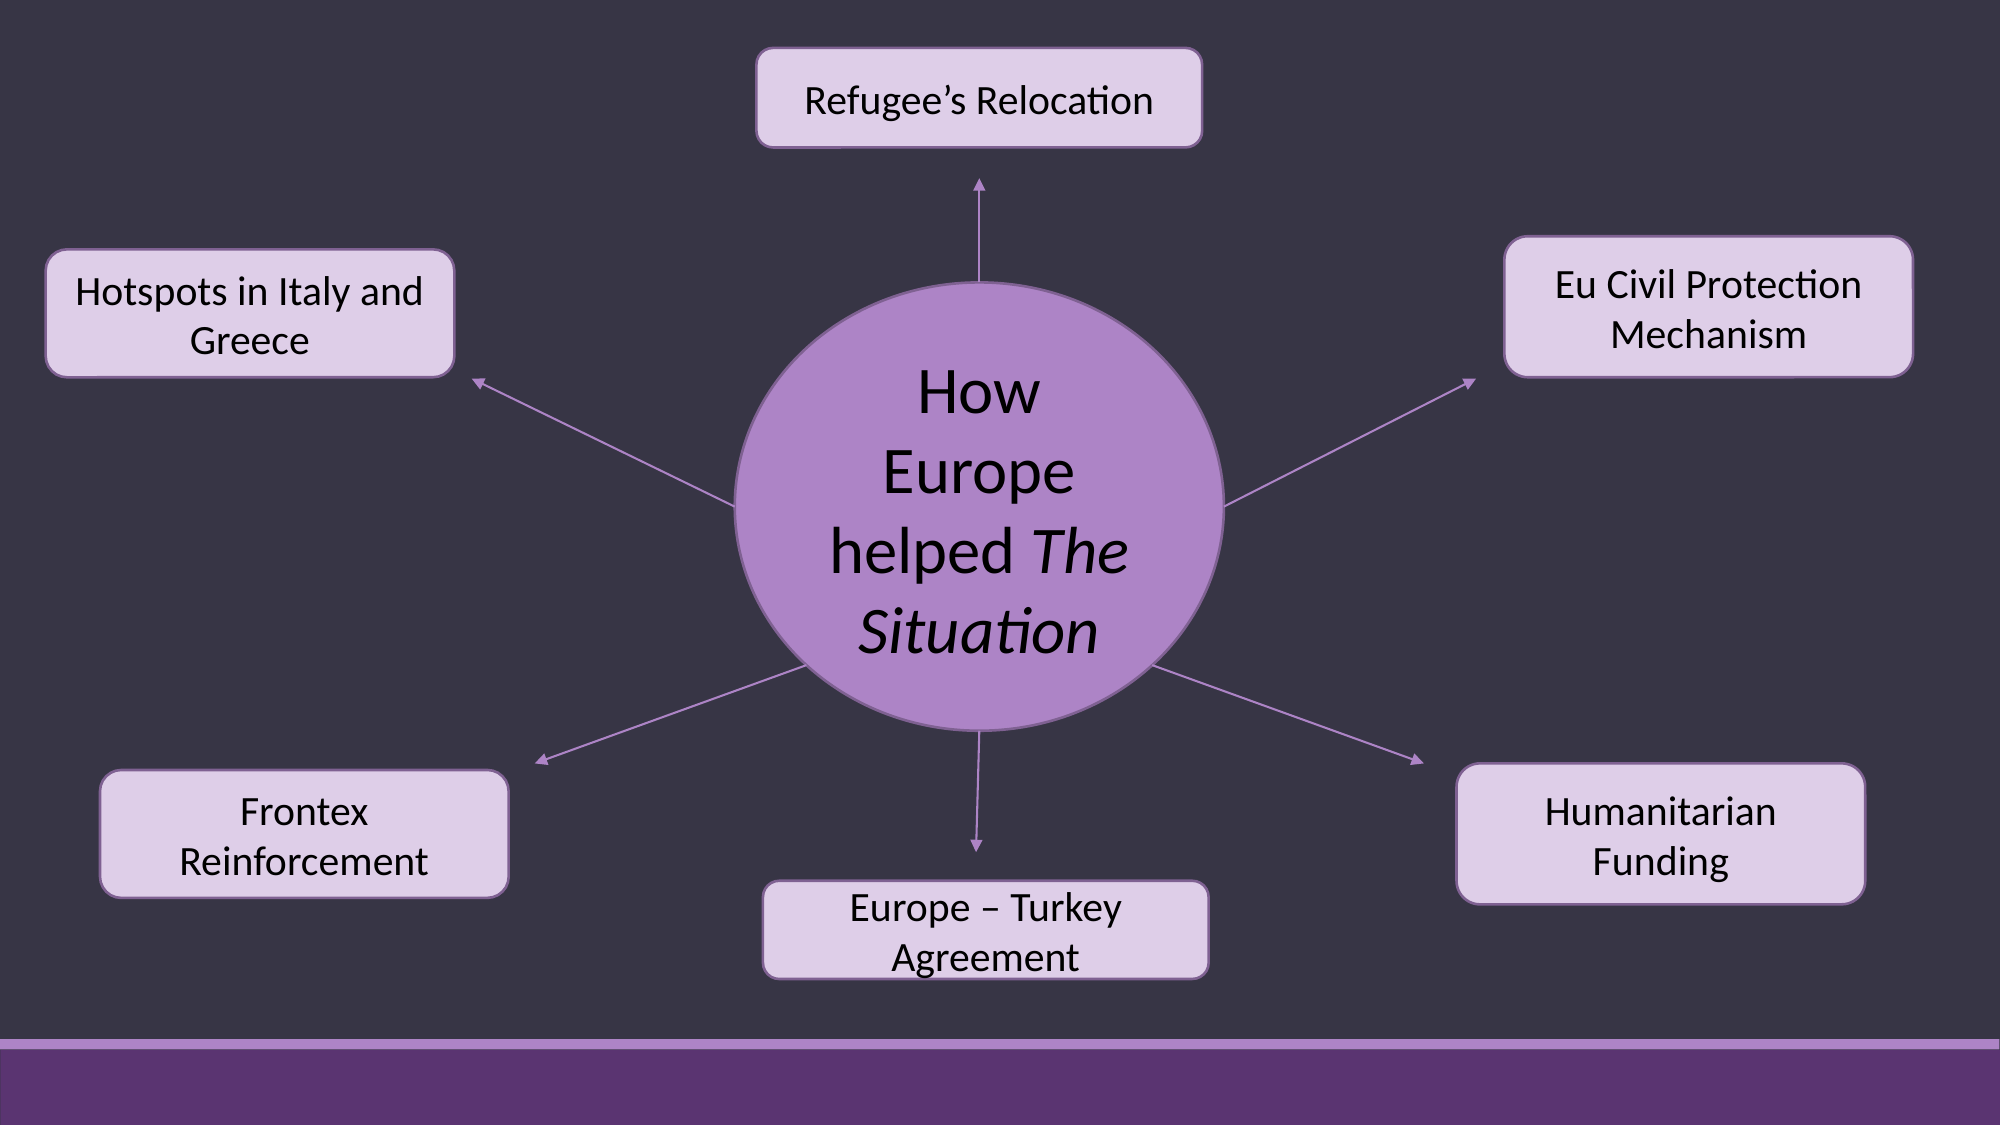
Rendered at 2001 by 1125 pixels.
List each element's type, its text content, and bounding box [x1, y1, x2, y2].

text_box Humanitarian Funding [1455, 762, 1867, 906]
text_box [1223, 378, 1477, 508]
text_box Refugee’s Relocation [755, 46, 1204, 149]
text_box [975, 730, 980, 853]
text_box Hotspots in Italy and Greece [44, 248, 456, 379]
text_box Eu Civil Protection Mechanism [1503, 234, 1915, 379]
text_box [534, 664, 807, 764]
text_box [471, 378, 736, 508]
text_box Frontex Reinforcement [98, 768, 510, 900]
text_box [1151, 664, 1425, 764]
text_box How Europe helped The Situation [733, 281, 1226, 732]
text_box Europe – Turkey Agreement [761, 879, 1210, 981]
